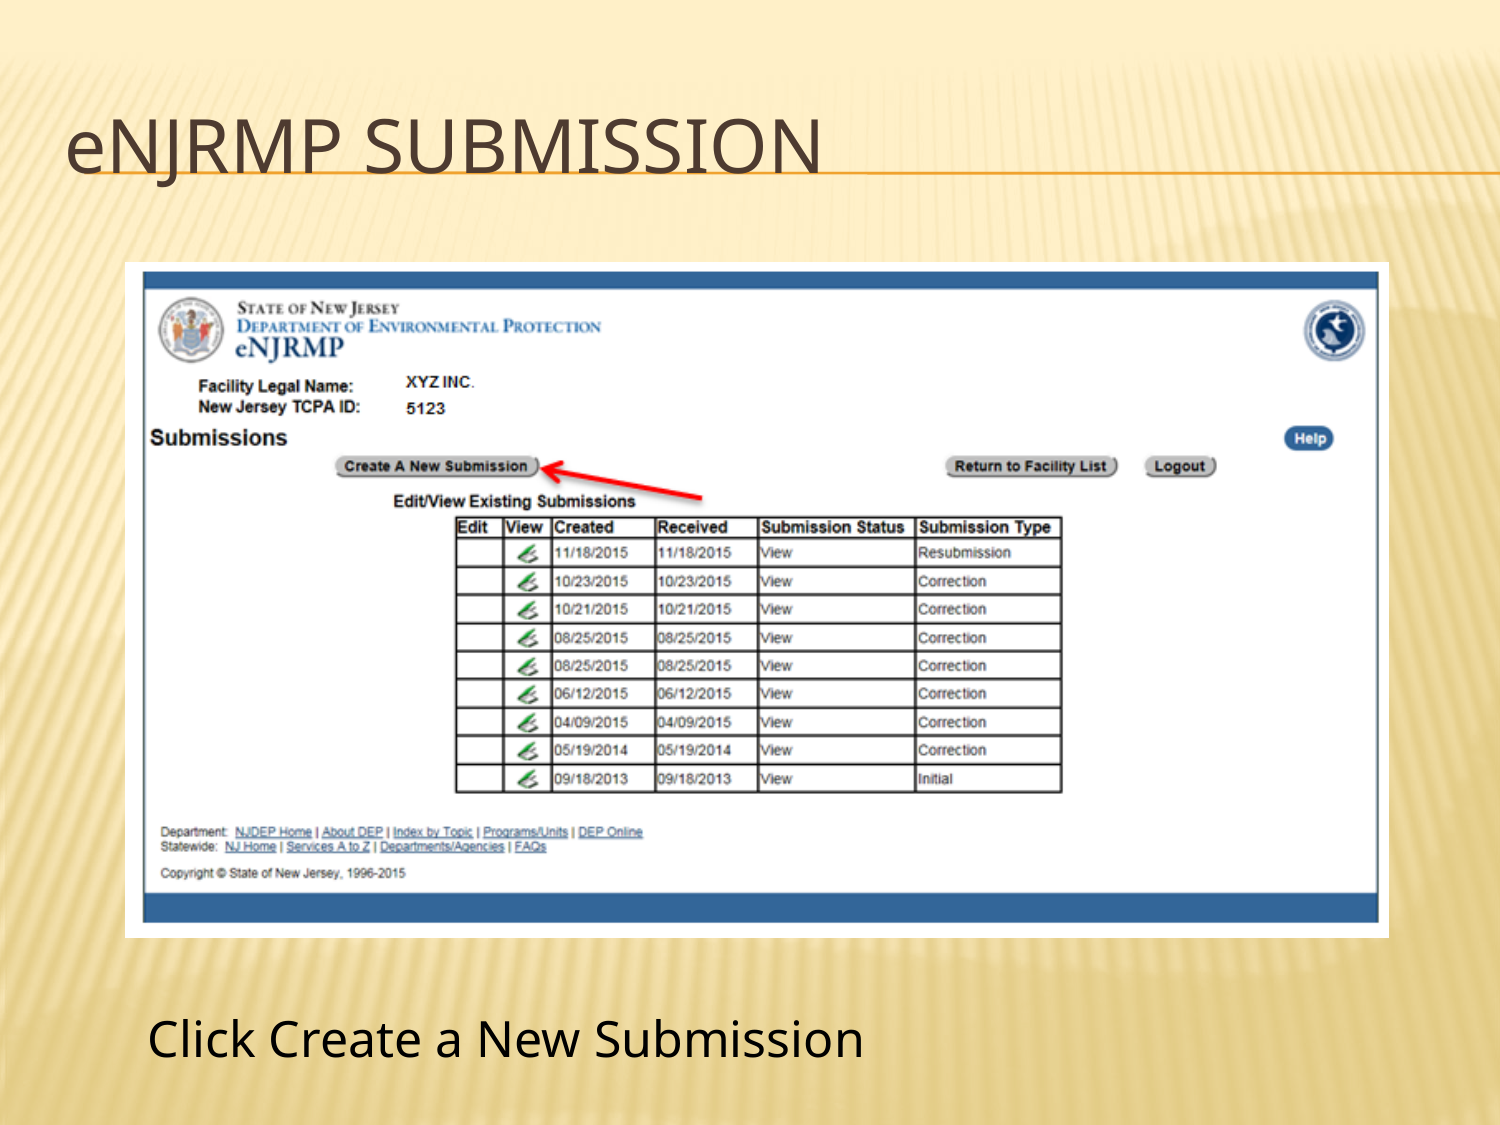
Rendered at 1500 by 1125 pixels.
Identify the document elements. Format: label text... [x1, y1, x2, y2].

picture [124, 262, 1390, 938]
text_box Click Create a New Submission [132, 999, 881, 1075]
title eNJRMP Submission [49, 75, 1475, 213]
